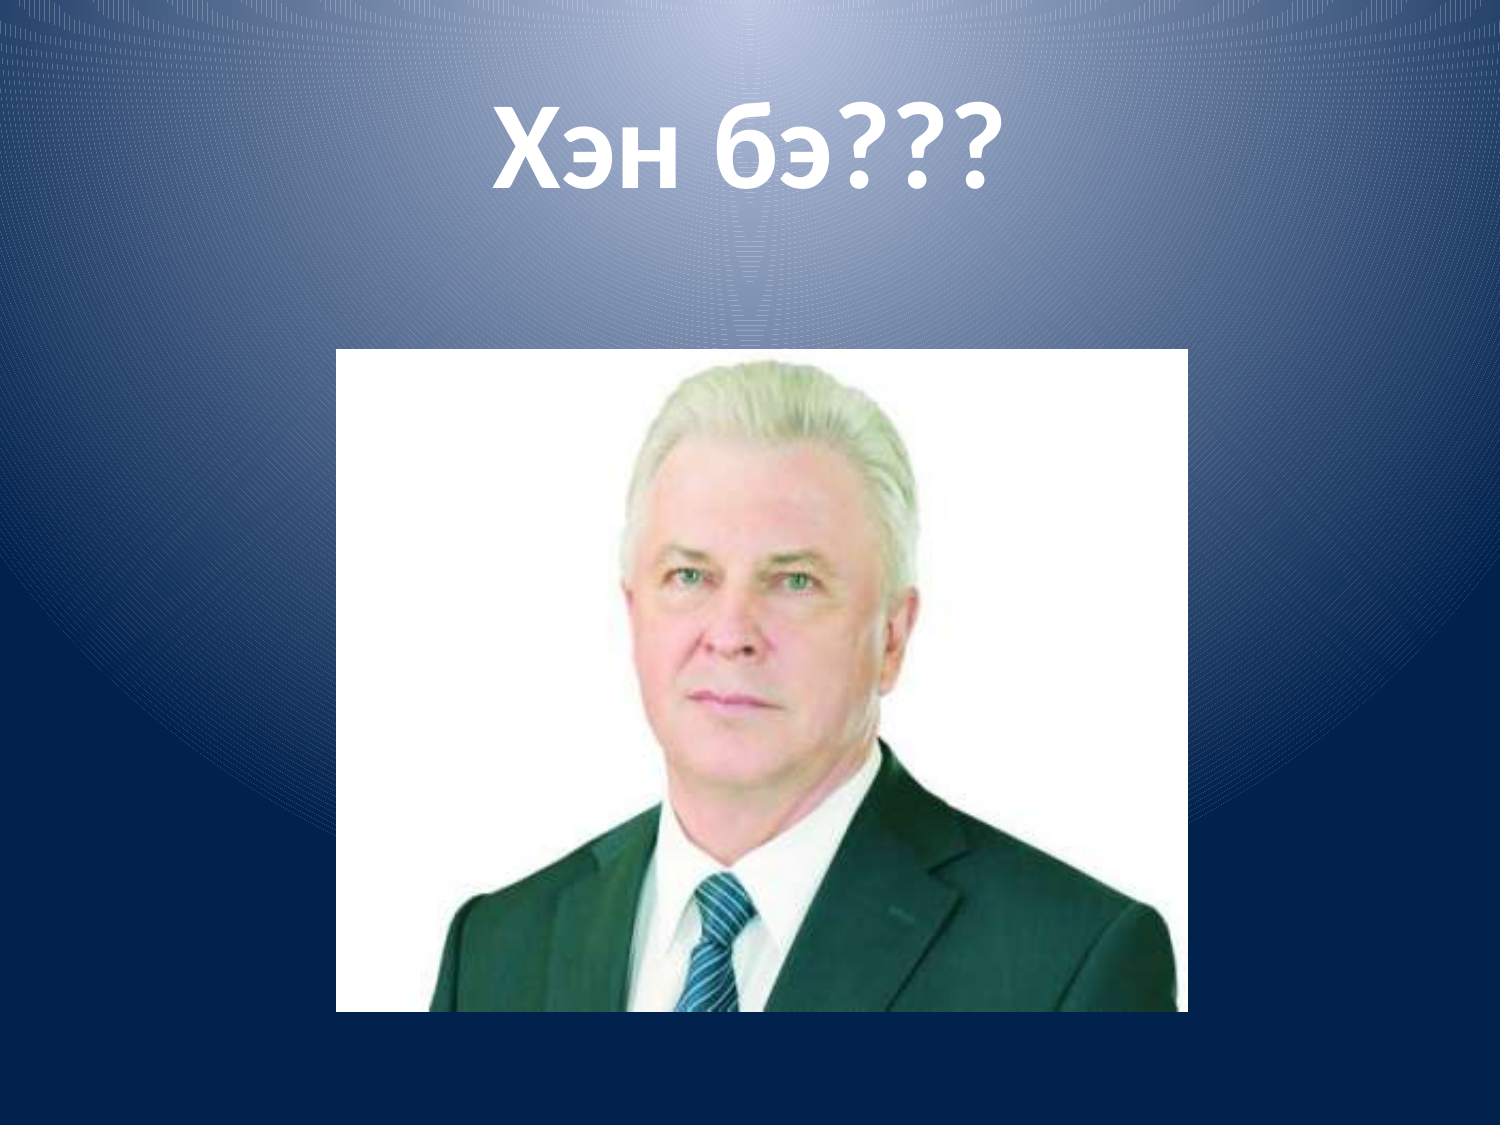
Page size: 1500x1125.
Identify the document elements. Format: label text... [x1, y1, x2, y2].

title Хэн бэ??? [75, 45, 1425, 233]
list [336, 349, 1188, 1012]
